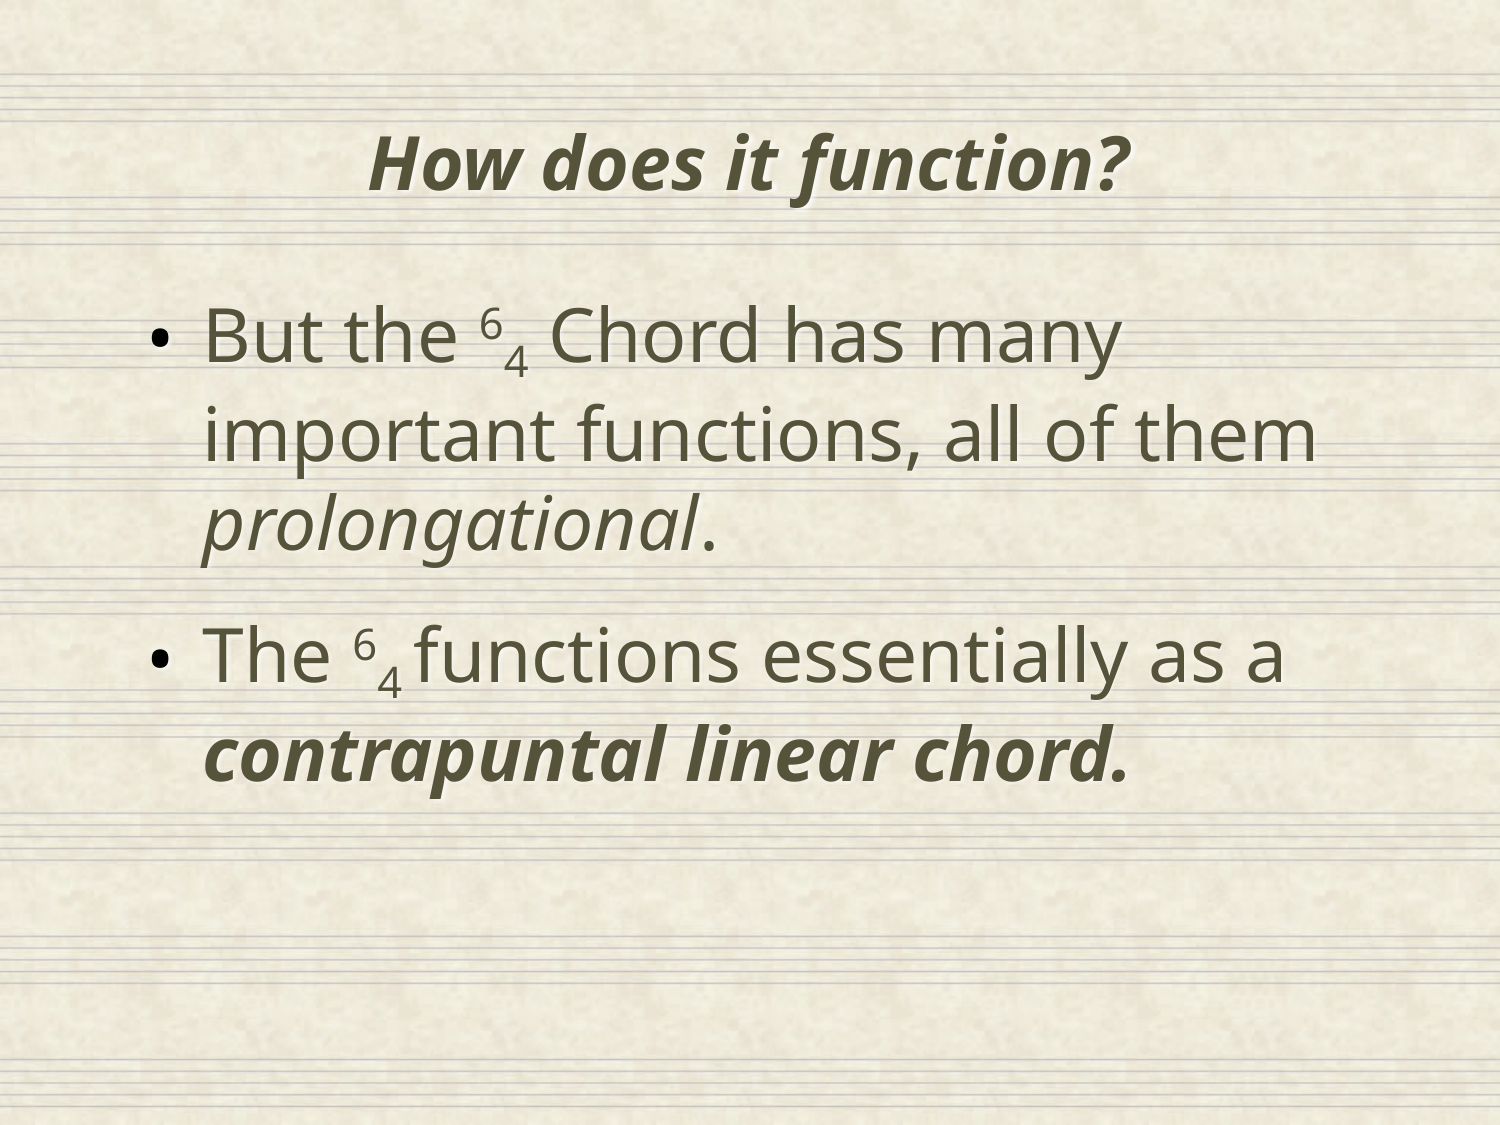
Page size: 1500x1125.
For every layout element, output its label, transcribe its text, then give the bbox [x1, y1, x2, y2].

picture [0, 0, 1500, 1125]
title How does it function? [145, 45, 1353, 276]
list But the 64 Chord has many important functions, all of them prolongational. The 64 functions essentially as a contrapuntal linear chord. [130, 255, 1339, 838]
